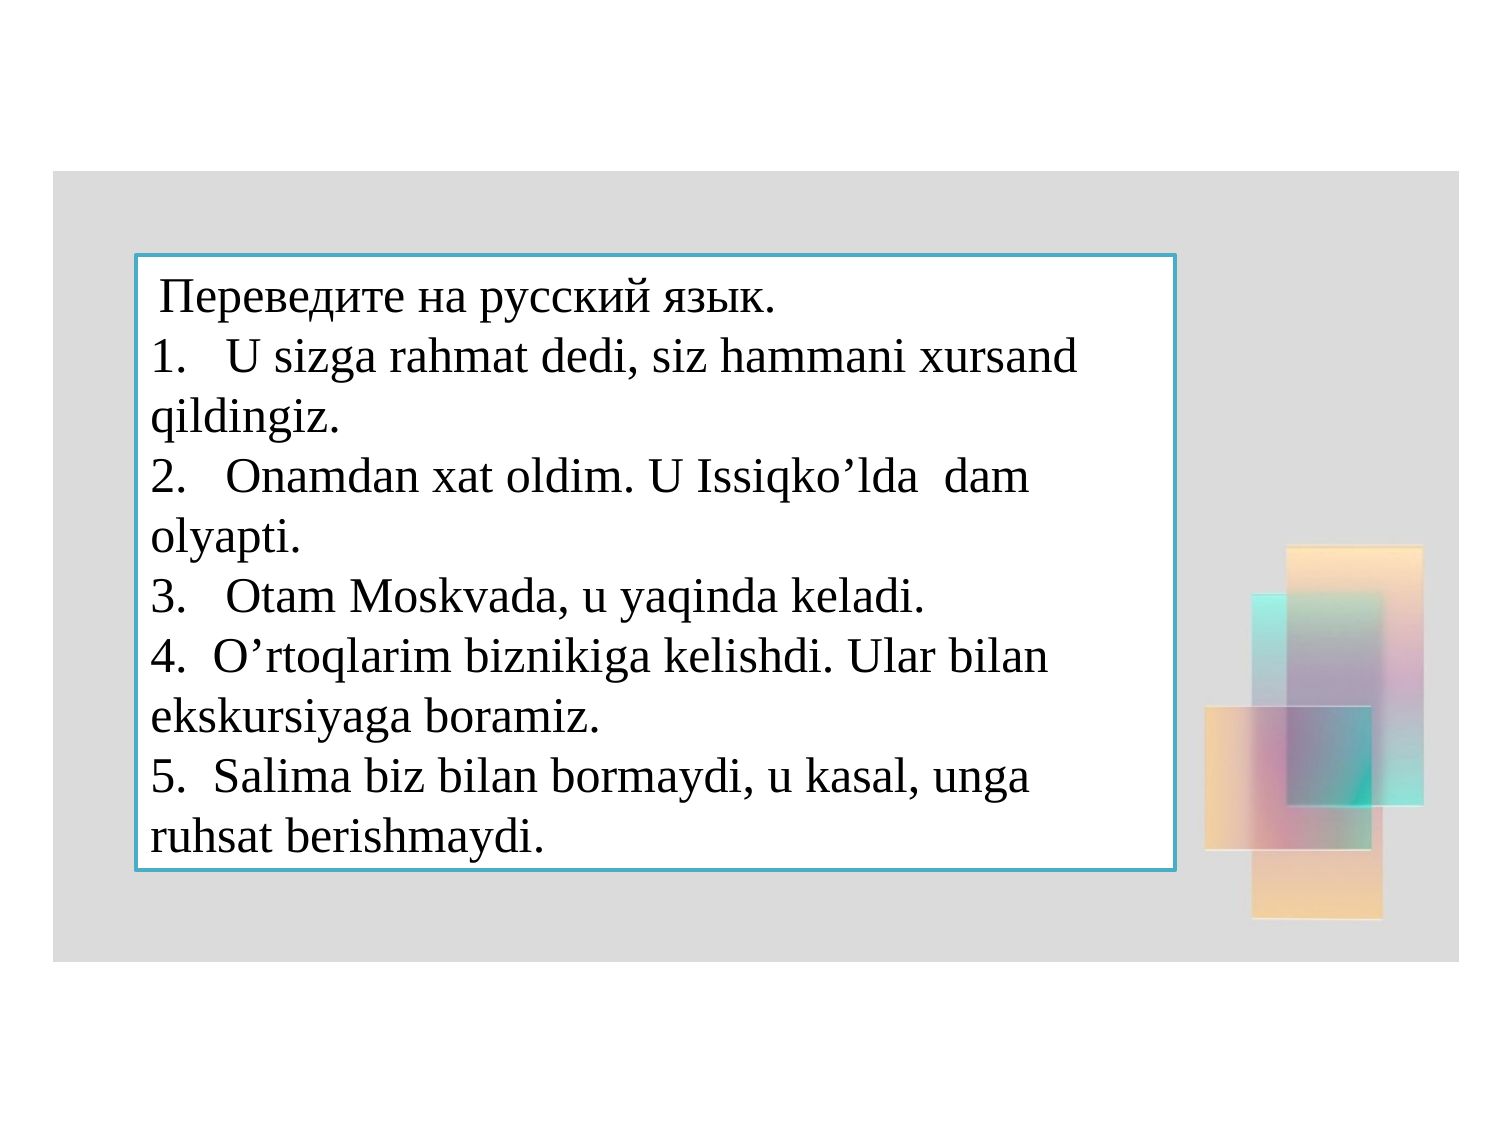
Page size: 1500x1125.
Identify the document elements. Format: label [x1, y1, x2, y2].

picture [52, 170, 1459, 963]
